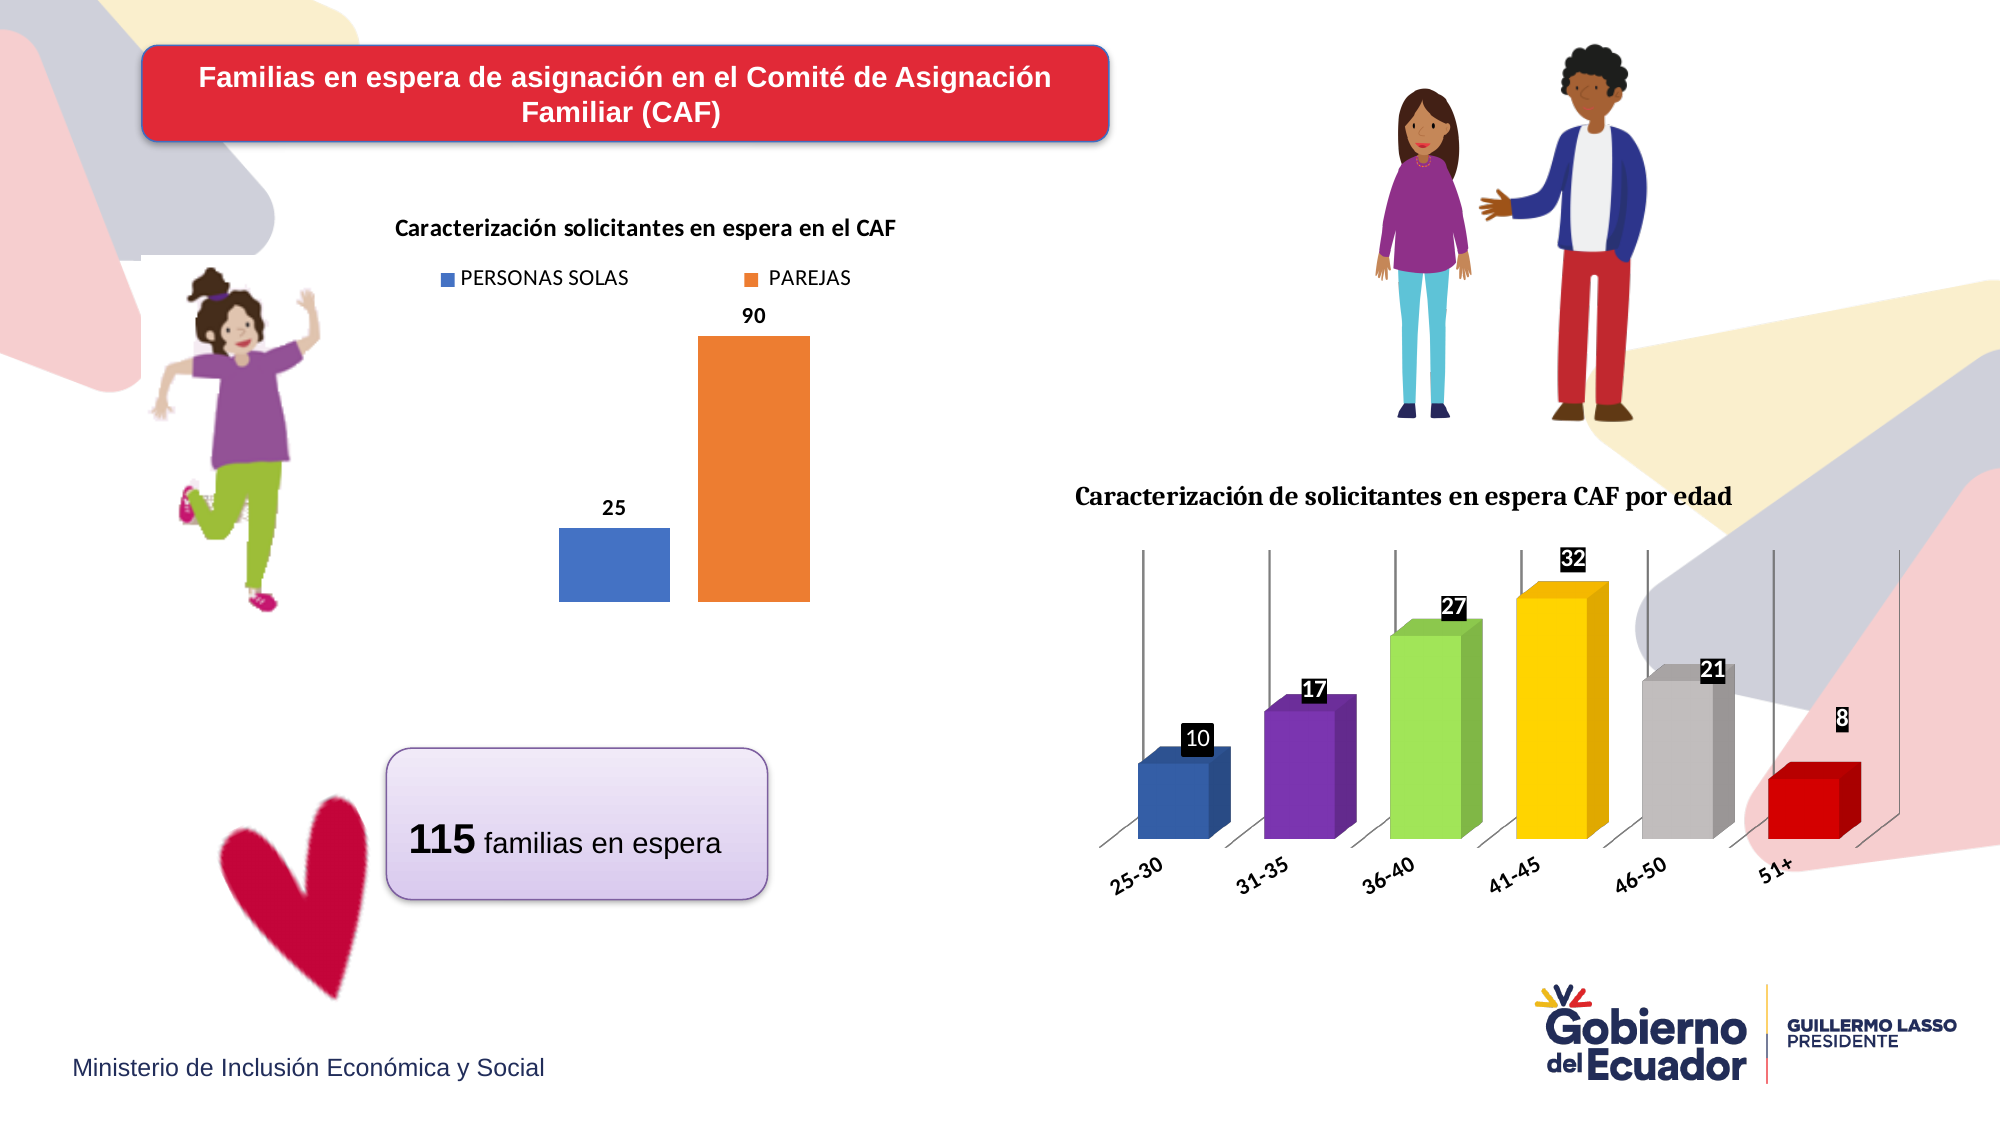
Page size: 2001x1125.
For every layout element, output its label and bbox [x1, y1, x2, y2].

chart [308, 193, 1924, 942]
picture [0, 0, 2000, 1125]
